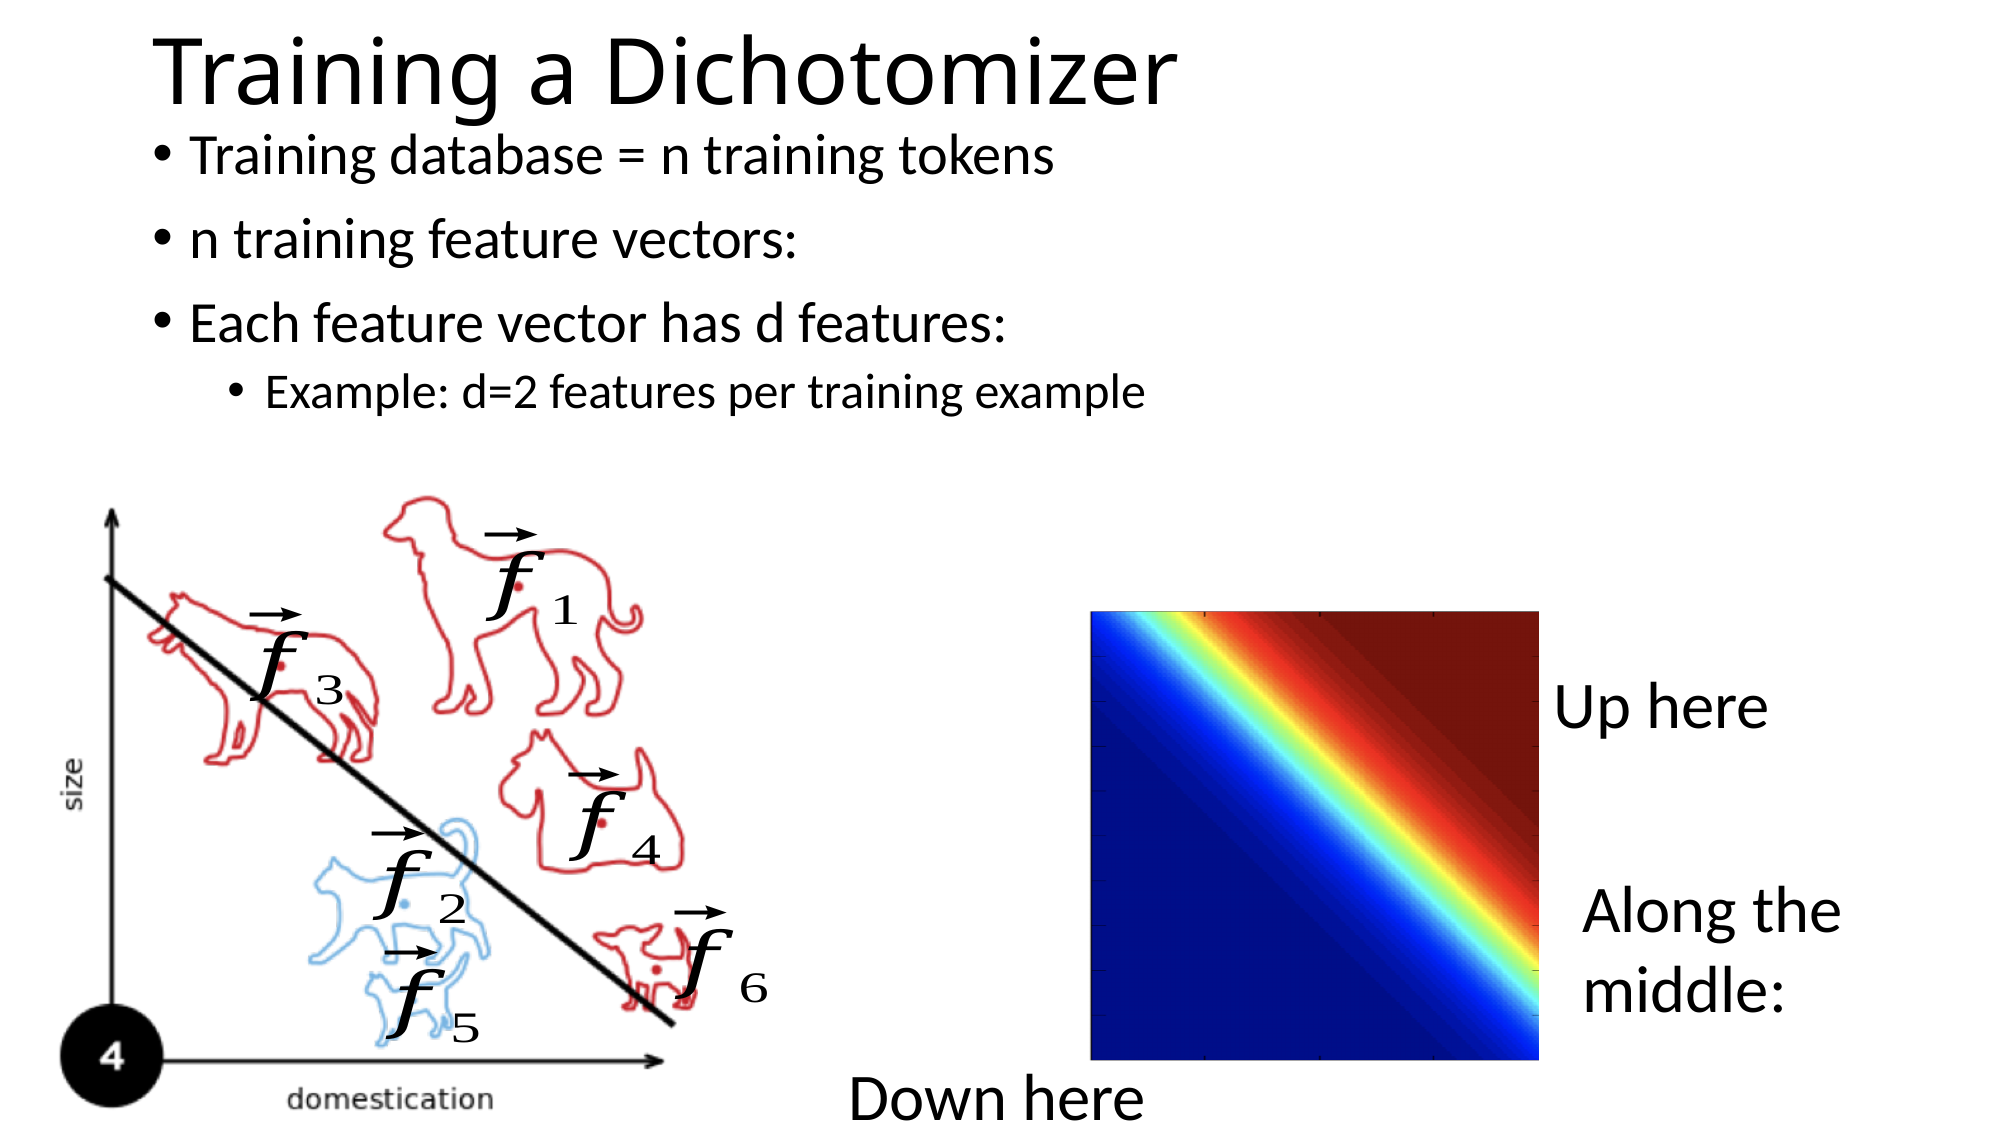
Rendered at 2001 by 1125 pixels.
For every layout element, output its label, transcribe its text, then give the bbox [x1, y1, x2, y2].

picture [38, 469, 698, 1125]
title Training a Dichotomizer [137, 15, 1863, 134]
picture [1088, 610, 1539, 1061]
